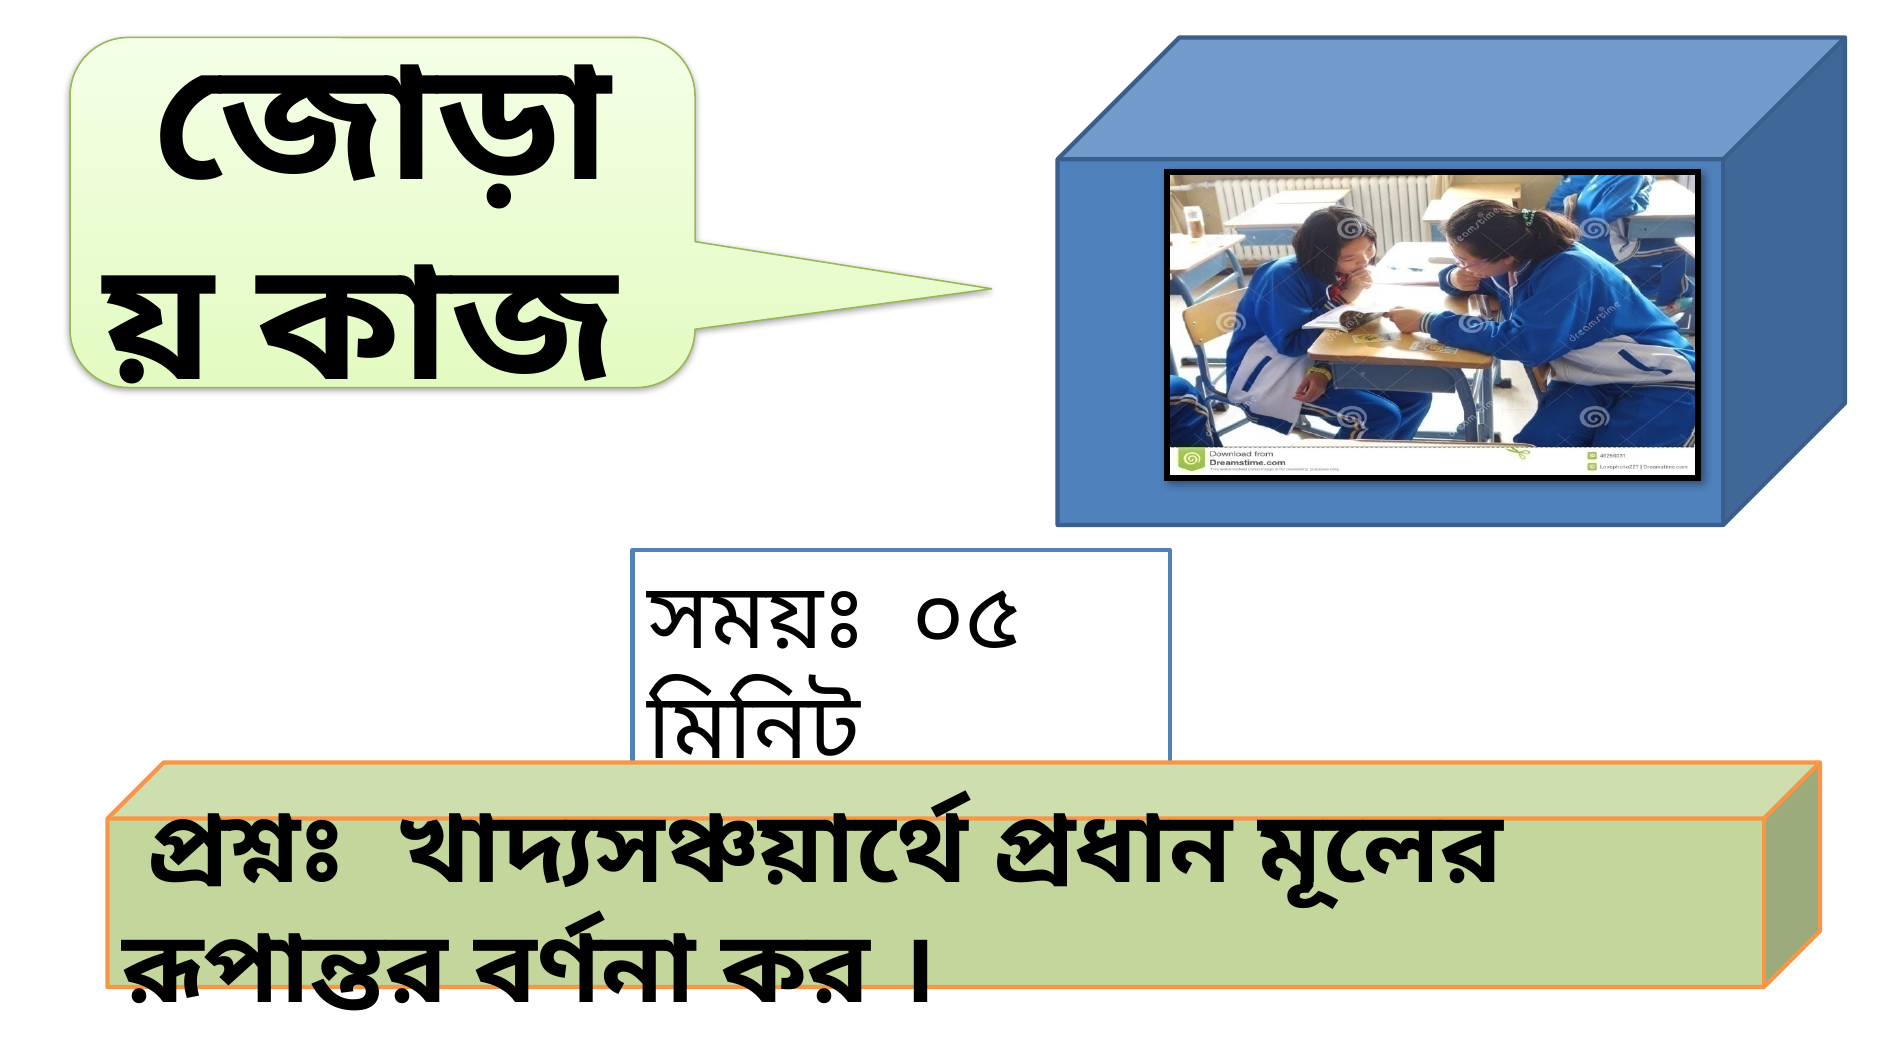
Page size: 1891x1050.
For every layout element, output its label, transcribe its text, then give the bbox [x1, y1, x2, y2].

text_box প্রশ্নঃ খাদ্যসঞ্চয়ার্থে প্রধান মূলের রূপান্তর বর্ণনা কর । [105, 760, 1823, 990]
text_box সময়ঃ ০৫ মিনিট [630, 548, 1172, 760]
text_box জোড়ায় কাজ [69, 36, 993, 389]
text_box [1055, 35, 1848, 528]
picture [1169, 174, 1696, 476]
